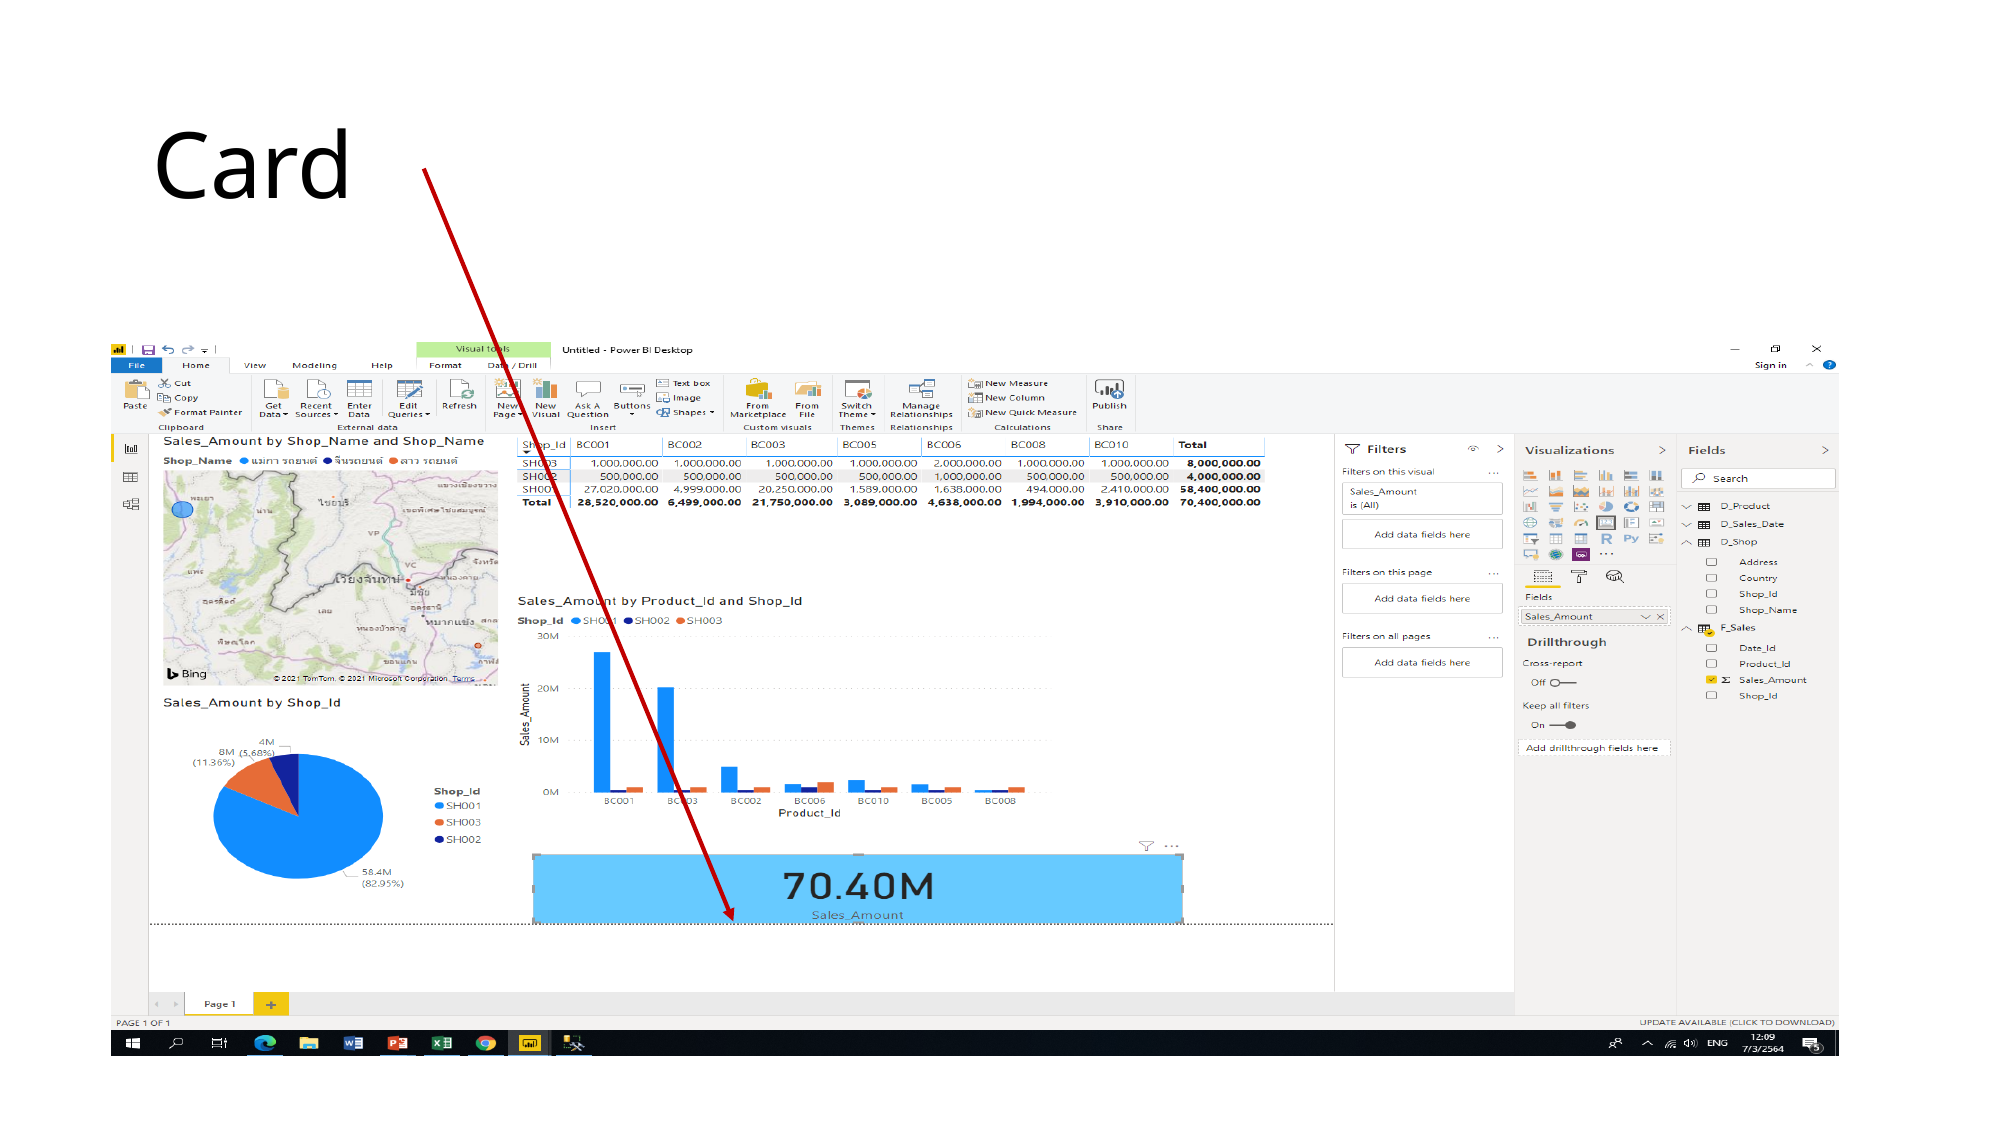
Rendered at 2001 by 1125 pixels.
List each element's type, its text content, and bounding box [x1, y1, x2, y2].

picture [111, 342, 1839, 1056]
title Card [137, 59, 1863, 278]
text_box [423, 168, 734, 922]
